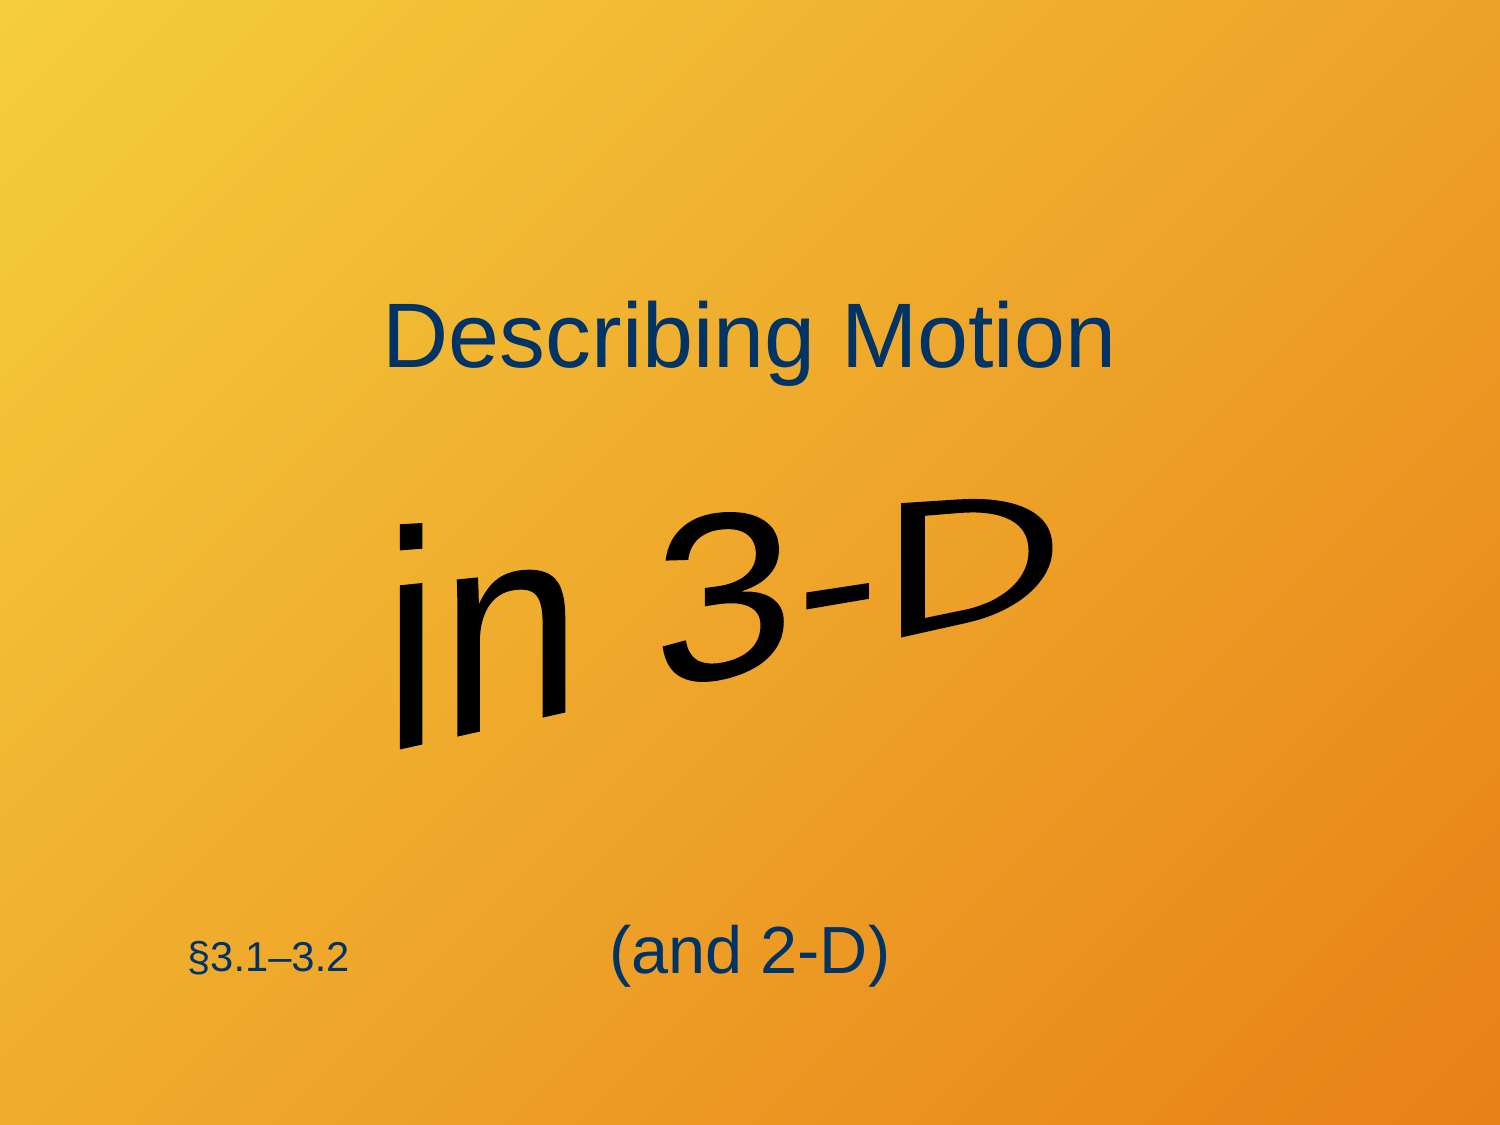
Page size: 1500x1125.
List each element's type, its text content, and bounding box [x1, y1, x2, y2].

text_box §3.1–3.2 [172, 922, 365, 988]
text_box (and 2-D) [556, 900, 944, 1000]
title Describing Motion [112, 237, 1388, 425]
